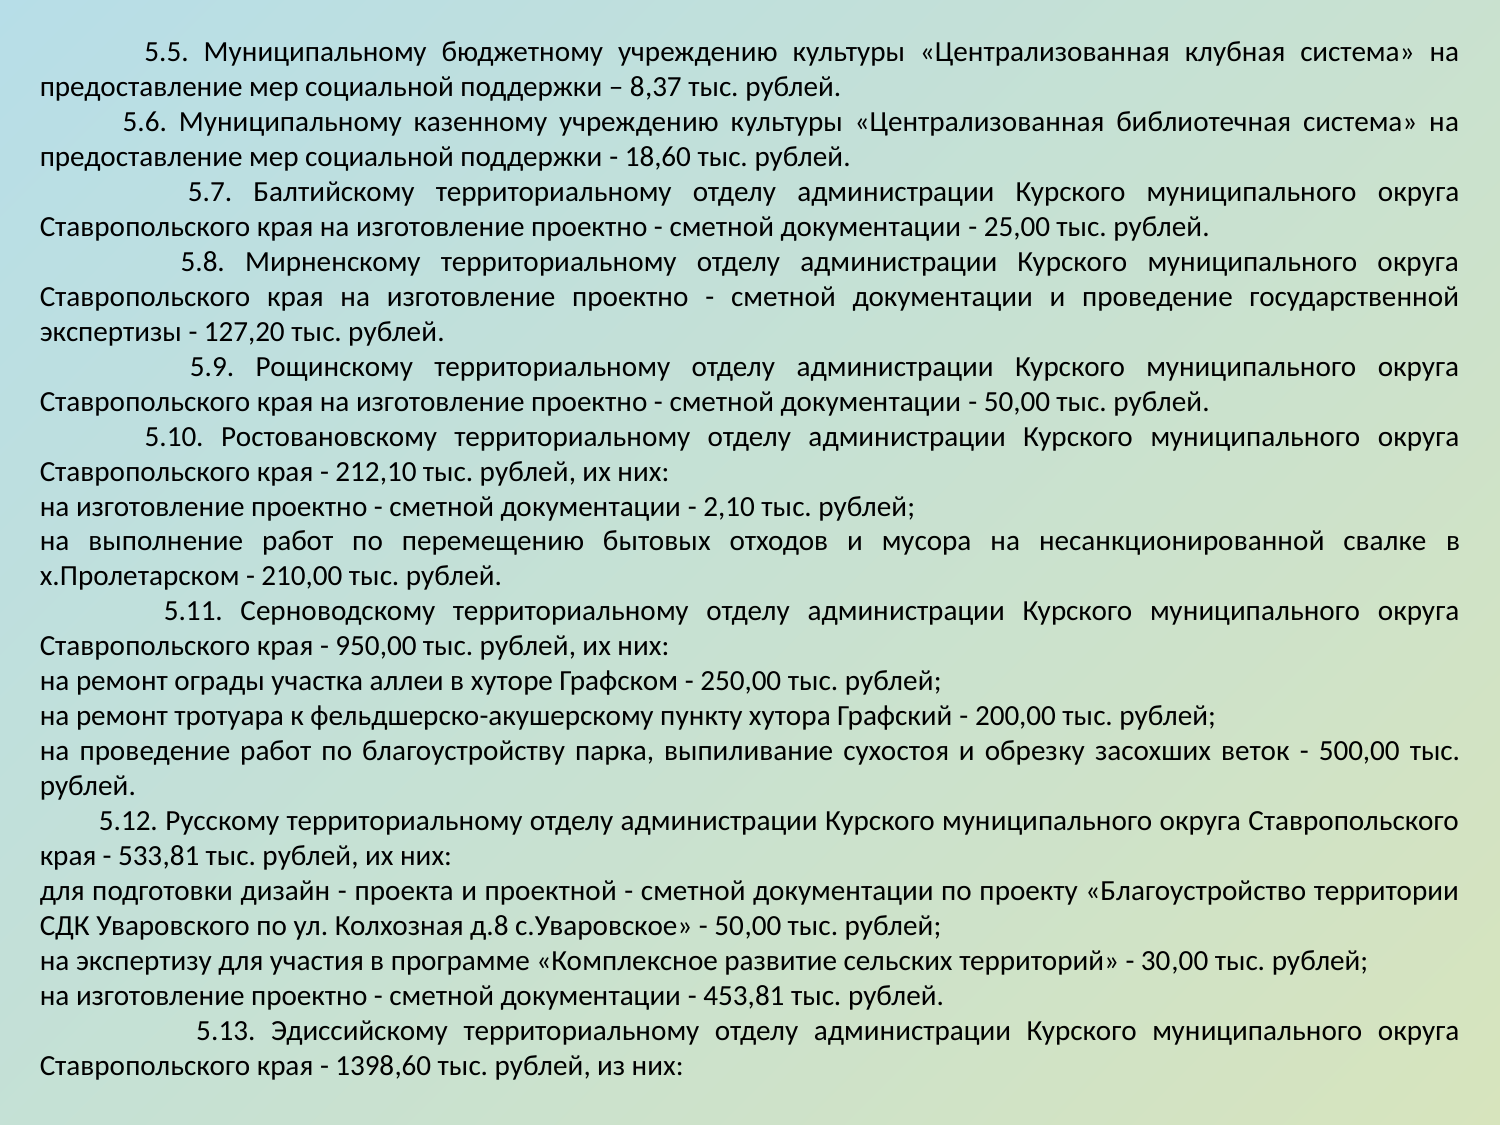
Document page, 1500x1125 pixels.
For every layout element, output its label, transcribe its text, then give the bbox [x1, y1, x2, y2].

text_box 5.5. Муниципальному бюджетному учреждению культуры «Централизованная клубная система» на предоставление мер социальной поддержки – 8,37 тыс. рублей. 5.6. Муниципальному казенному учреждению культуры «Централизованная библиотечная система» на предоставление мер социальной поддержки - 18,60 тыс. рублей. 5.7. Балтийскому территориальному отделу администрации Курского муниципального округа Ставропольского края на изготовление проектно - сметной документации - 25,00 тыс. рублей. 5.8. Мирненскому территориальному отделу администрации Курского муниципального округа Ставропольского края на изготовление проектно - сметной документации и проведение государственной экспертизы - 127,20 тыс. рублей. 5.9. Рощинскому территориальному отделу администрации Курского муниципального округа Ставропольского края на изготовление проектно - сметной документации - 50,00 тыс. рублей. 5.10. Ростовановскому территориальному отделу администрации Курского муниципального округа Ставропольского края - 212,10 тыс. рублей, их них: на изготовление проектно - сметной документации - 2,10 тыс. рублей; на выполнение работ по перемещению бытовых отходов и мусора на несанкционированной свалке в х.Пролетарском - 210,00 тыс. рублей. 5.11. Серноводскому территориальному отделу администрации Курского муниципального округа Ставропольского края - 950,00 тыс. рублей, их них: на ремонт ограды участка аллеи в хуторе Графском - 250,00 тыс. рублей; на ремонт тротуара к фельдшерско-акушерскому пункту хутора Графский - 200,00 тыс. рублей; на проведение работ по благоустройству парка, выпиливание сухостоя и обрезку засохших веток - 500,00 тыс. рублей. 5.12. Русскому территориальному отделу администрации Курского муниципального округа Ставропольского края - 533,81 тыс. рублей, их них: для подготовки дизайн - проекта и проектной - сметной документации по проекту «Благоустройство территории СДК Уваровского по ул. Колхозная д.8 с.Уваровское» - 50,00 тыс. рублей; на экспертизу для участия в программе «Комплексное развитие сельских территорий» - 30,00 тыс. рублей; на изготовление проектно - сметной документации - 453,81 тыс. рублей. 5.13. Эдиссийскому территориальному отделу администрации Курского муниципального округа Ставропольского края - 1398,60 тыс. рублей, из них: [24, 24, 1475, 1125]
